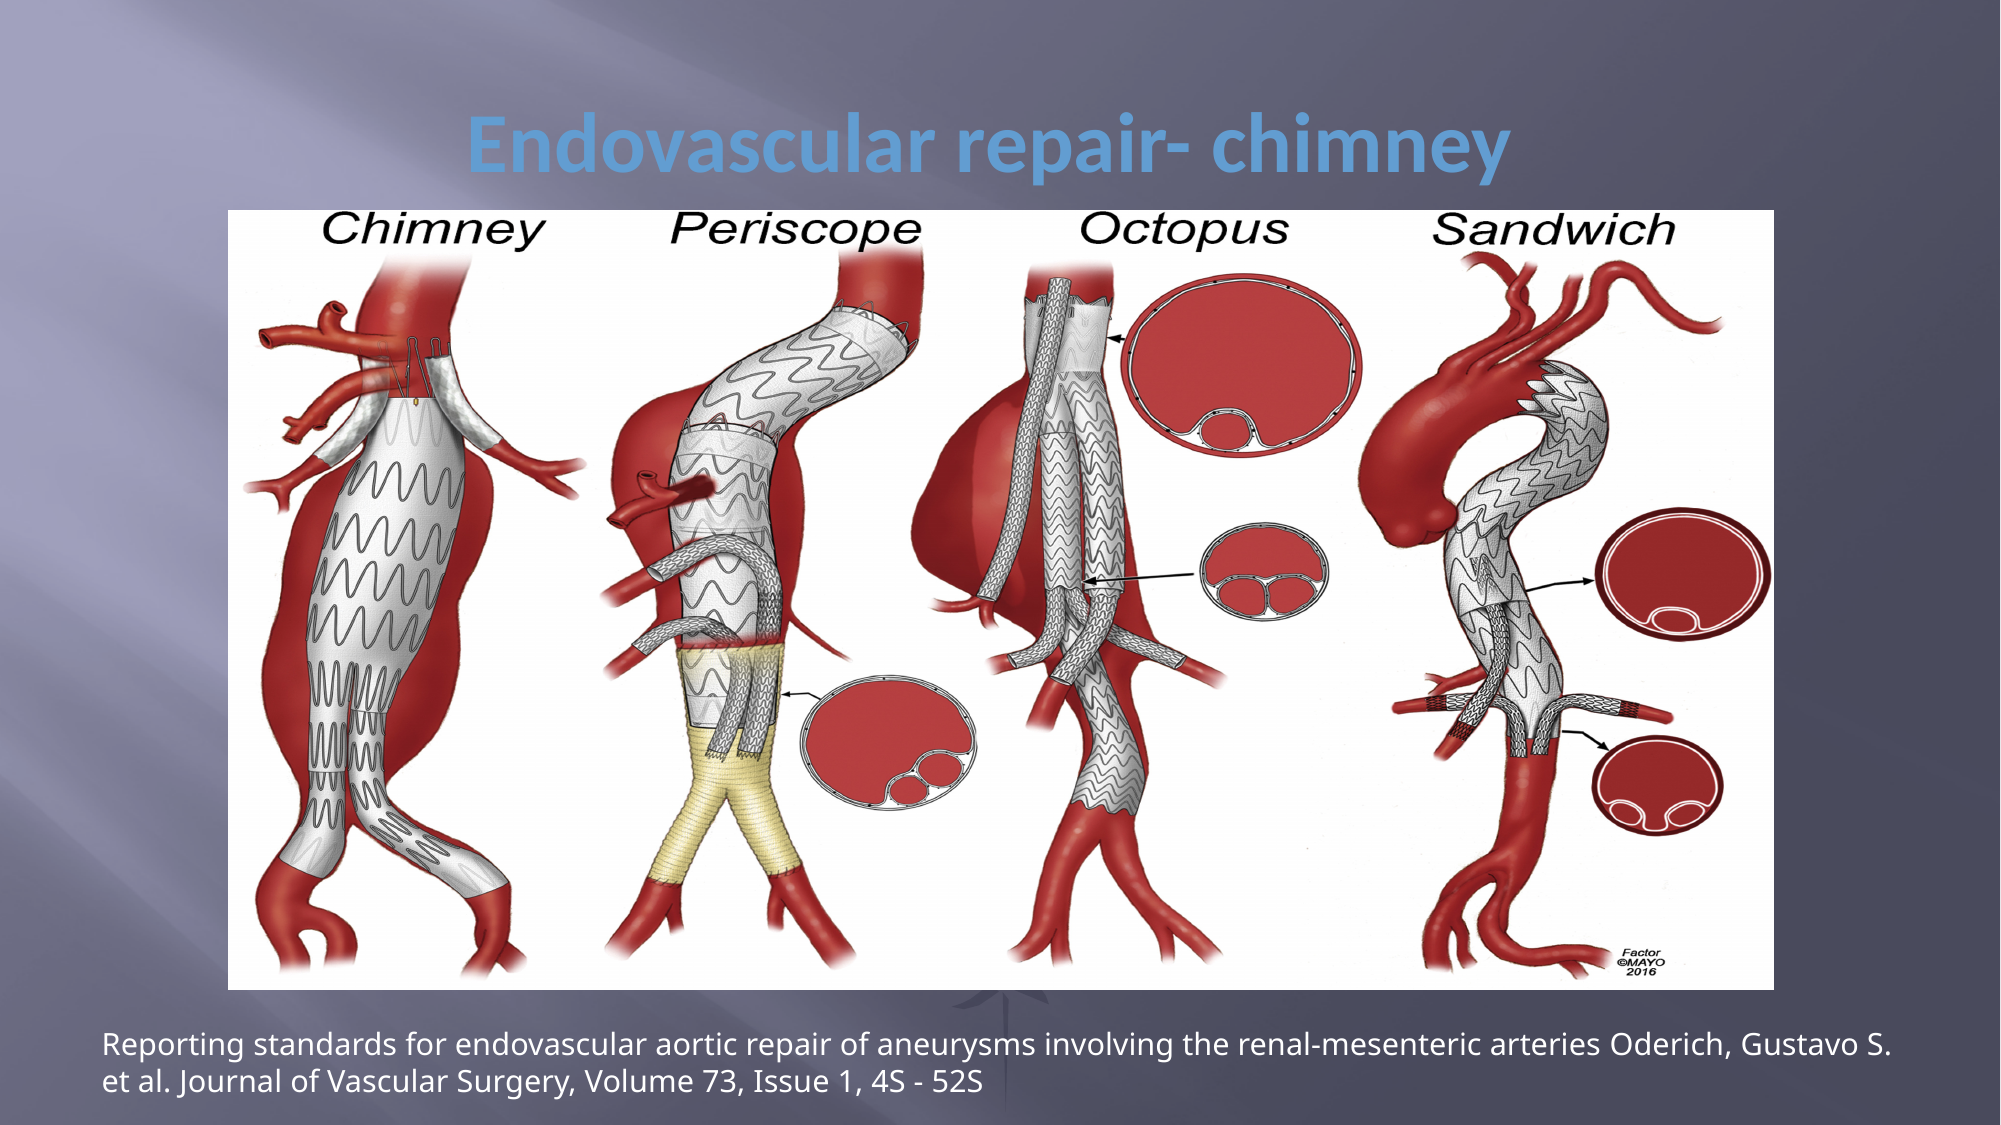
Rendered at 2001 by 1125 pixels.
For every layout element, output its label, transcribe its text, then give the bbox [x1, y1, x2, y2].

title Endovascular repair- chimney [99, 45, 1900, 233]
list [228, 210, 1774, 990]
list Reporting standards for endovascular aortic repair of aneurysms involving the renal-mesenteric arteries Oderich, Gustavo S. et al. Journal of Vascular Surgery, Volume 73, Issue 1, 4S - 52S [68, 1017, 1924, 1107]
